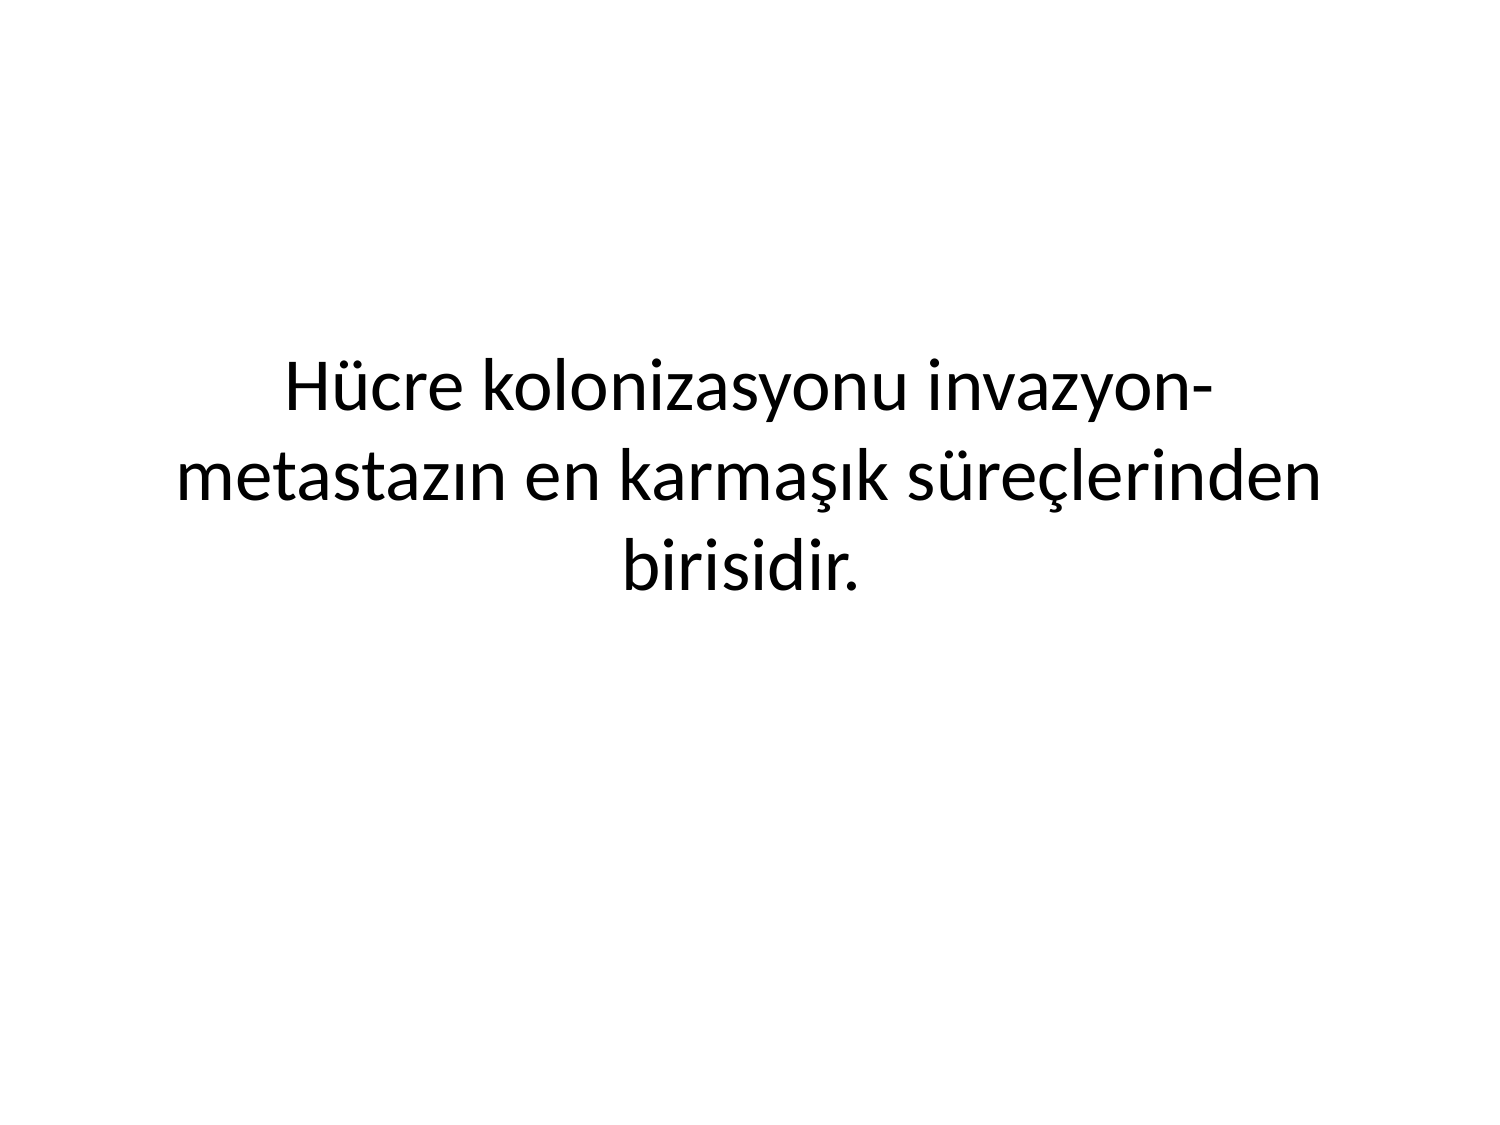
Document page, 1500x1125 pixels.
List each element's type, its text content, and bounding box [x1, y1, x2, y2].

title Hücre kolonizasyonu invazyon-metastazın en karmaşık süreçlerinden birisidir. [112, 349, 1388, 591]
